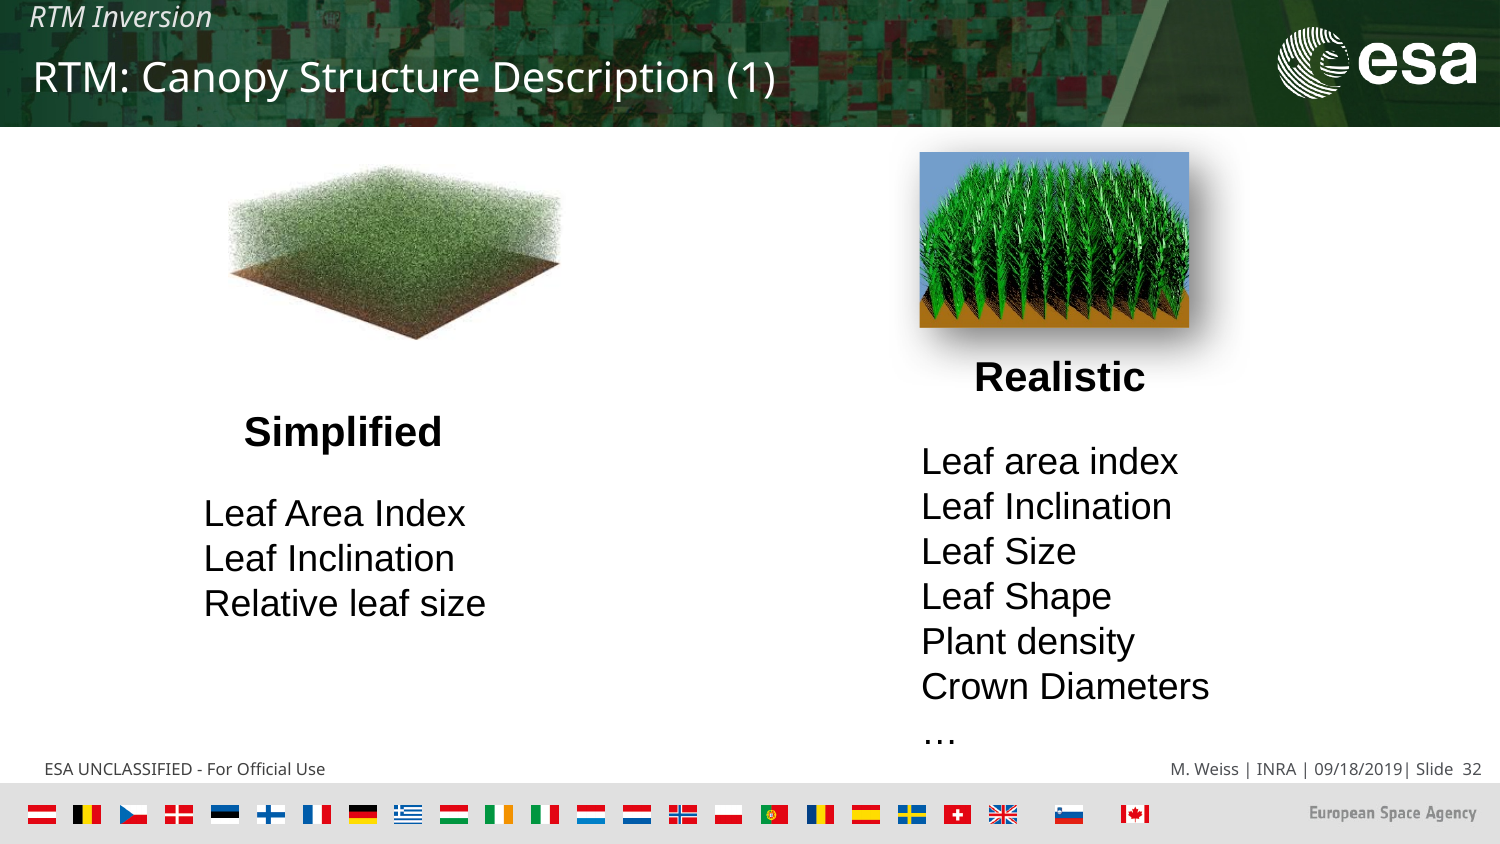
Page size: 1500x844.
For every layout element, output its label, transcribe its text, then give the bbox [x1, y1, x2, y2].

text_box Leaf area index Leaf Inclination Leaf Size Leaf Shape Plant density Crown Diameters … [906, 430, 1225, 760]
picture [0, 0, 1500, 127]
text_box Simplified [229, 397, 458, 463]
picture [0, 783, 1500, 844]
text_box RTM: Canopy Structure Description (1) [17, 43, 1290, 109]
text_box RTM Inversion [14, 0, 228, 41]
text_box Realistic [947, 342, 1161, 408]
picture [919, 151, 1190, 328]
text_box Leaf Area Index Leaf Inclination Relative leaf size [188, 481, 502, 632]
picture [227, 164, 566, 344]
